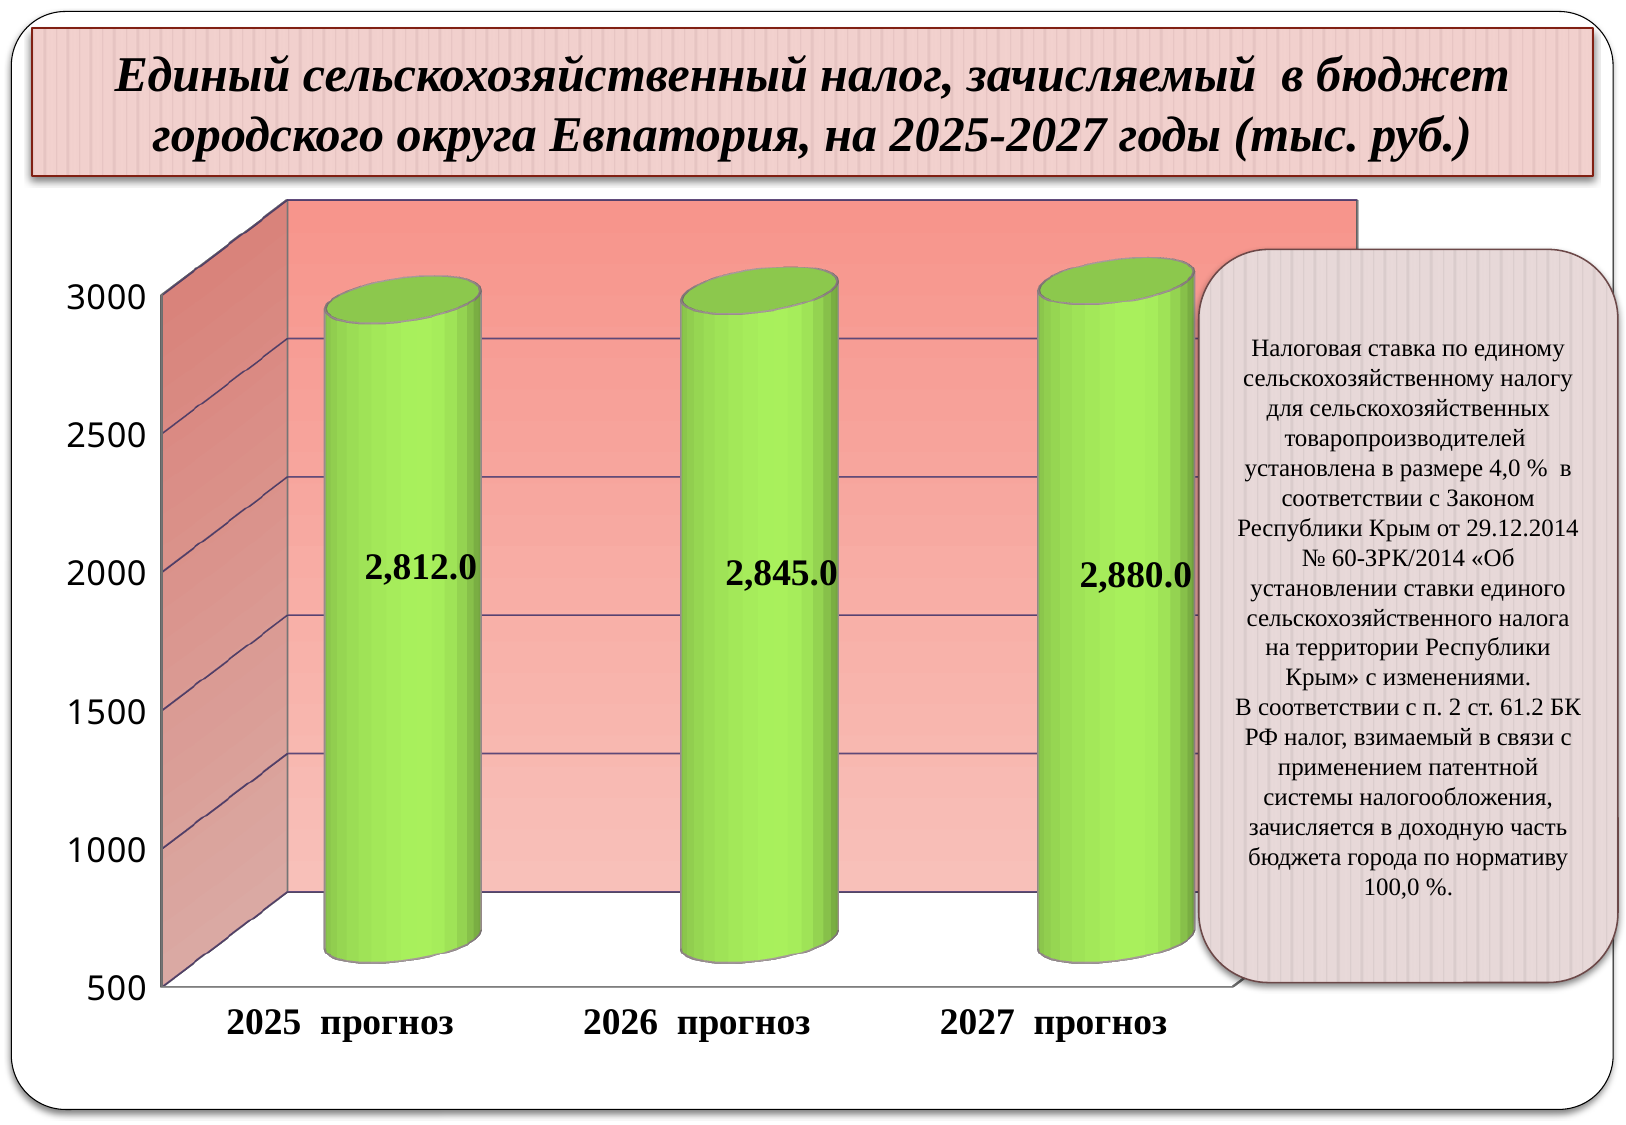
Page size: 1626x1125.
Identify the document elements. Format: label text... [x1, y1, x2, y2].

title Единый сельскохозяйственный налог, зачисляемый в бюджет городского округа Евпатория, на 2025-2027 годы (тыс. руб.) [31, 27, 1594, 177]
chart [47, 175, 1365, 1103]
text_box Налоговая ставка по единому сельскохозяйственному налогу для сельскохозяйственных товаропроизводителей установлена в размере 4,0 % в соответствии с Законом Республики Крым от 29.12.2014 № 60-ЗРК/2014 «Об установлении ставки единого сельскохозяйственного налога на территории Республики Крым» с изменениями. В соответствии с п. 2 ст. 61.2 БК РФ налог, взимаемый в связи с применением патентной системы налогообложения, зачисляется в доходную часть бюджета города по нормативу 100,0 %. [1368, 248, 1619, 984]
